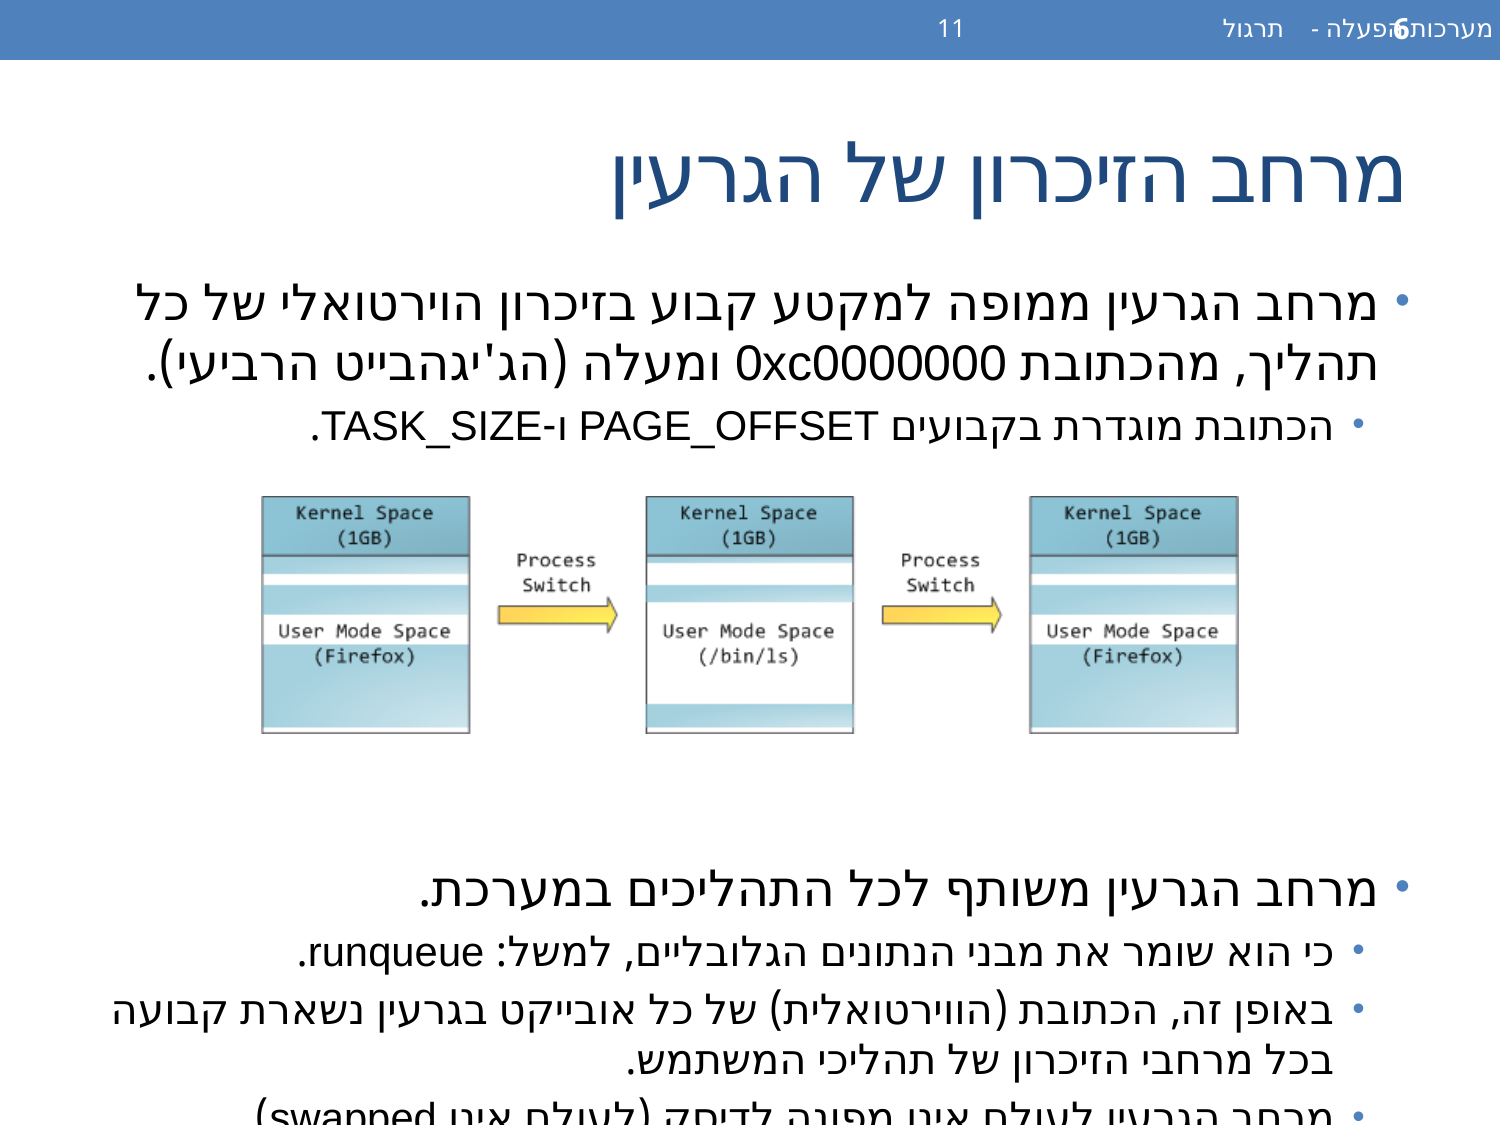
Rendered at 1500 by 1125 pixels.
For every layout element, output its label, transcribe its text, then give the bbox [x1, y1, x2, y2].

title מרחב הזיכרון של הגרעין [75, 87, 1425, 250]
slide_number 6 [1250, 3, 1425, 57]
list מרחב הגרעין ממופה למקטע קבוע בזיכרון הוירטואלי של כל תהליך, מהכתובת 0xc0000000 ומעלה (הג'יגהבייט הרביעי). הכתובת מוגדרת בקבועים PAGE_OFFSET ו-TASK_SIZE. מרחב הגרעין משותף לכל התהליכים במערכת. כי הוא שומר את מבני הנתונים הגלובליים, למשל: runqueue. באופן זה, הכתובת (הווירטואלית) של כל אובייקט בגרעין נשארת קבועה בכל מרחבי הזיכרון של תהליכי המשתמש. מרחב הגרעין לעולם אינו מפונה לדיסק (לעולם אינו swapped). [75, 262, 1425, 1063]
picture [261, 496, 1239, 735]
footer מערכות הפעלה - תרגול 11 [562, 3, 1238, 57]
